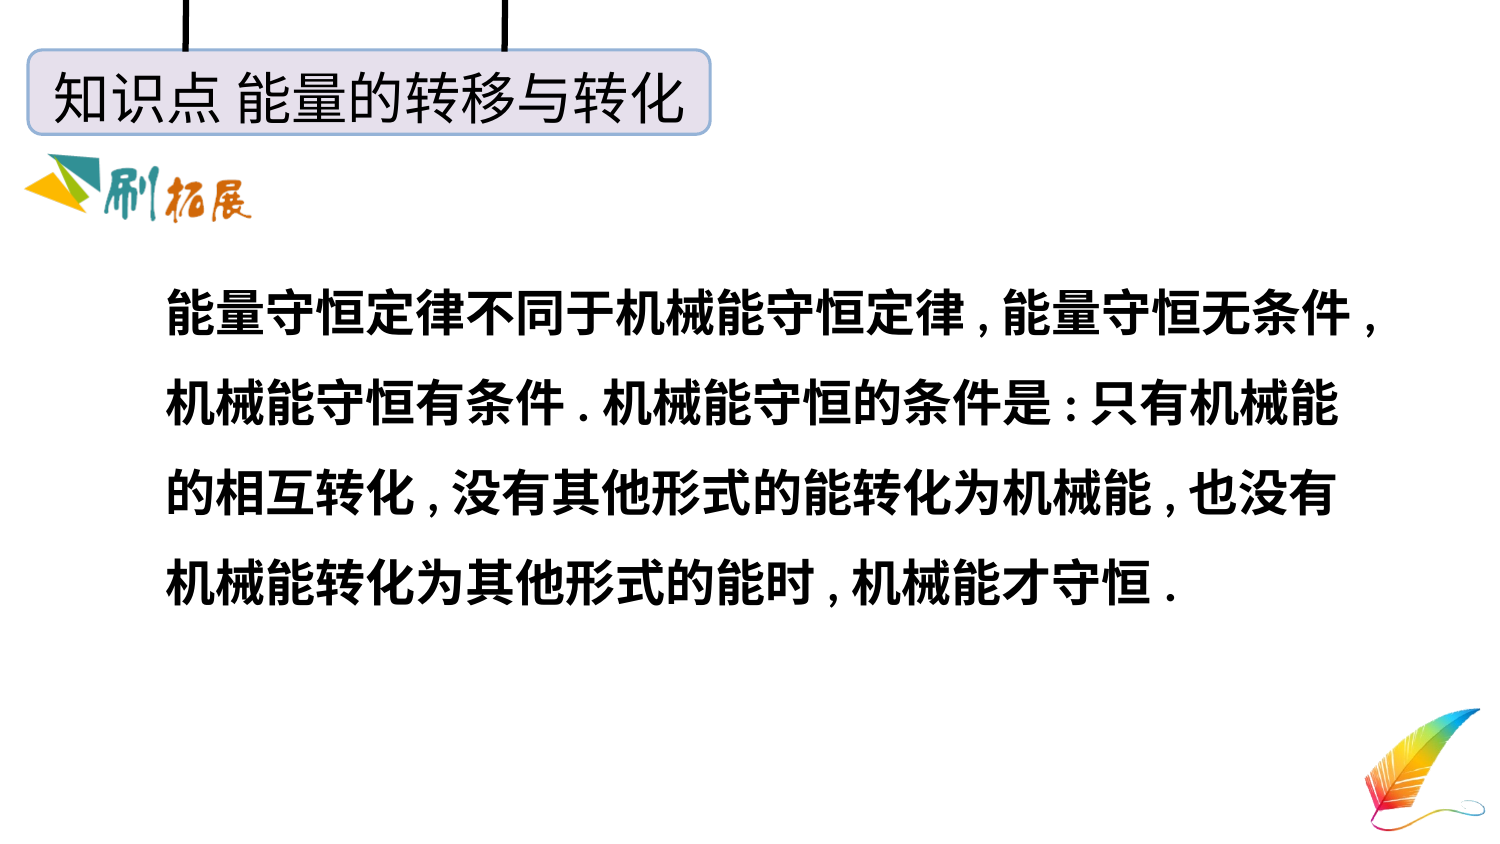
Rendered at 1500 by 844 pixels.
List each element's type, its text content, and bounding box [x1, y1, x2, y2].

text_box 能量守恒定律不同于机械能守恒定律,能量守恒无条件,机械能守恒有条件.机械能守恒的条件是:只有机械能的相互转化,没有其他形式的能转化为机械能,也没有机械能转化为其他形式的能时,机械能才守恒. [150, 244, 1394, 620]
picture [22, 134, 278, 245]
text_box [27, 0, 711, 135]
picture [1346, 691, 1500, 844]
